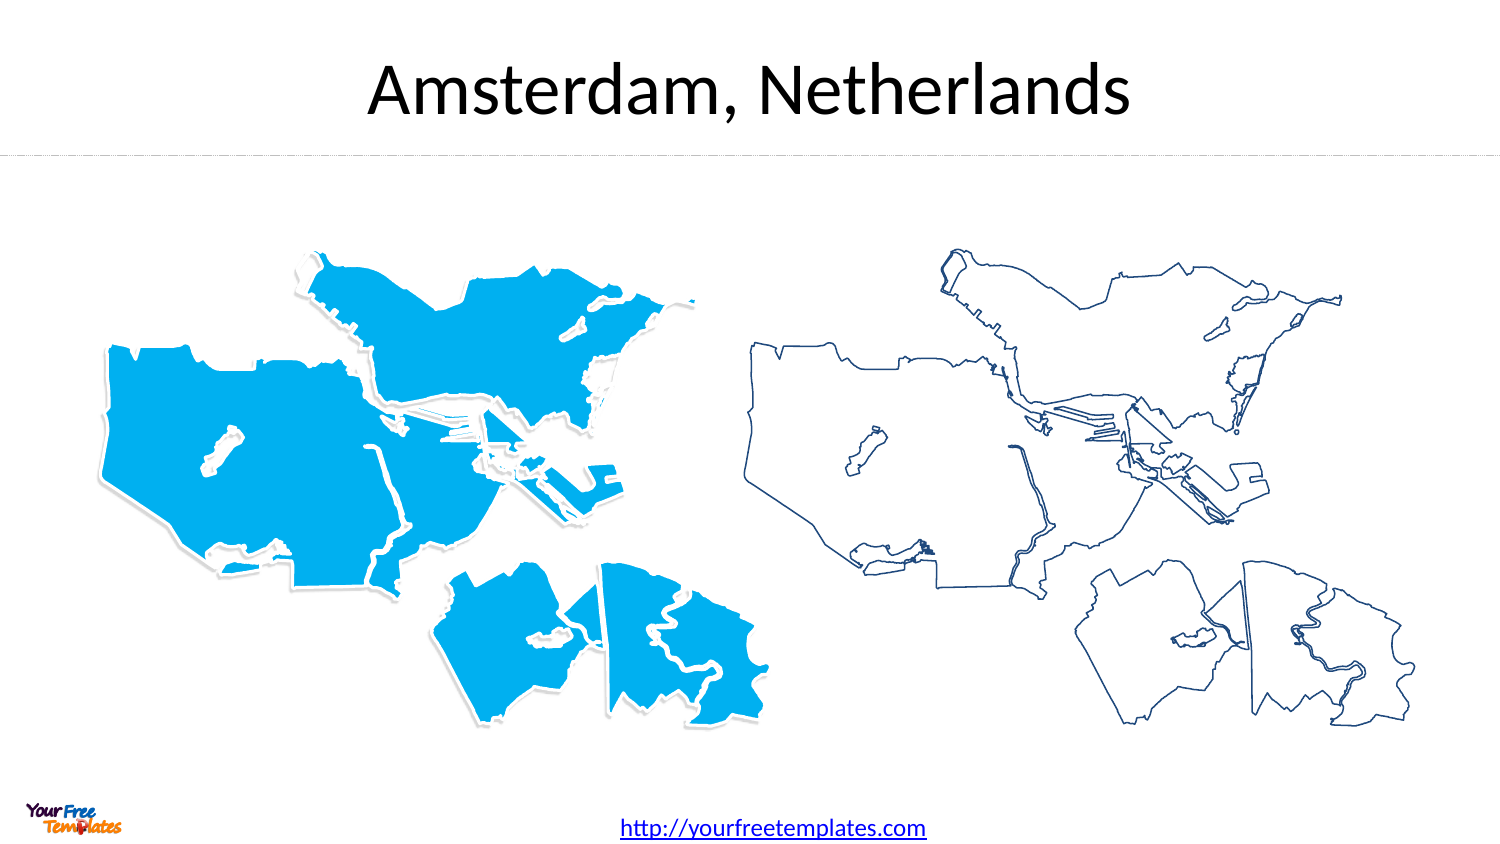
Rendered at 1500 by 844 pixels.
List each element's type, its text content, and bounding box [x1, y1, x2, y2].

text_box [1242, 561, 1415, 726]
picture [24, 799, 126, 837]
title Amsterdam, Netherlands [75, 14, 1425, 155]
text_box [100, 249, 698, 600]
text_box [598, 561, 771, 726]
text_box [431, 559, 605, 725]
text_box [1075, 559, 1249, 725]
text_box [744, 249, 1342, 600]
